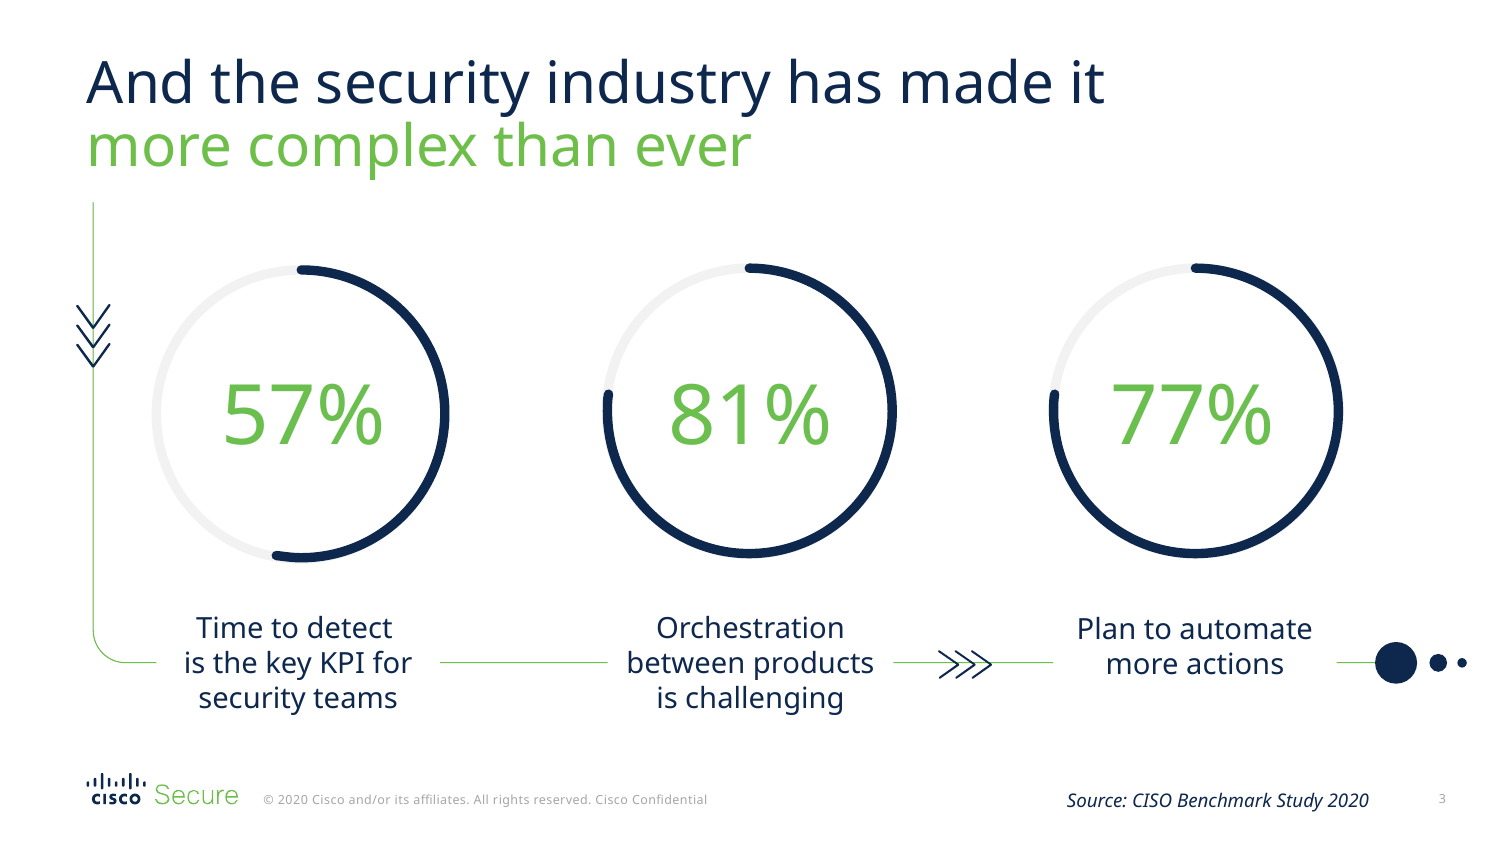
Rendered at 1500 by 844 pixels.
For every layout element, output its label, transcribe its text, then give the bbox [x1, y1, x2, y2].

text_box [1337, 660, 1369, 665]
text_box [75, 303, 112, 368]
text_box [950, 637, 980, 692]
text_box Orchestration between products is challenging [607, 602, 894, 722]
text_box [156, 269, 447, 560]
text_box Source: CISO Benchmark Study 2020 [1052, 781, 1460, 819]
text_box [1050, 267, 1340, 555]
text_box [91, 376, 156, 665]
text_box Time to detect is the key KPI for security teams [156, 602, 440, 722]
title And the security industry has made it more complex than ever [71, 55, 1441, 176]
text_box [91, 200, 96, 302]
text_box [606, 267, 894, 555]
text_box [1374, 641, 1468, 684]
text_box [988, 660, 1053, 665]
text_box [440, 660, 607, 665]
text_box Plan to automate more actions [1053, 603, 1337, 688]
text_box [894, 660, 945, 665]
